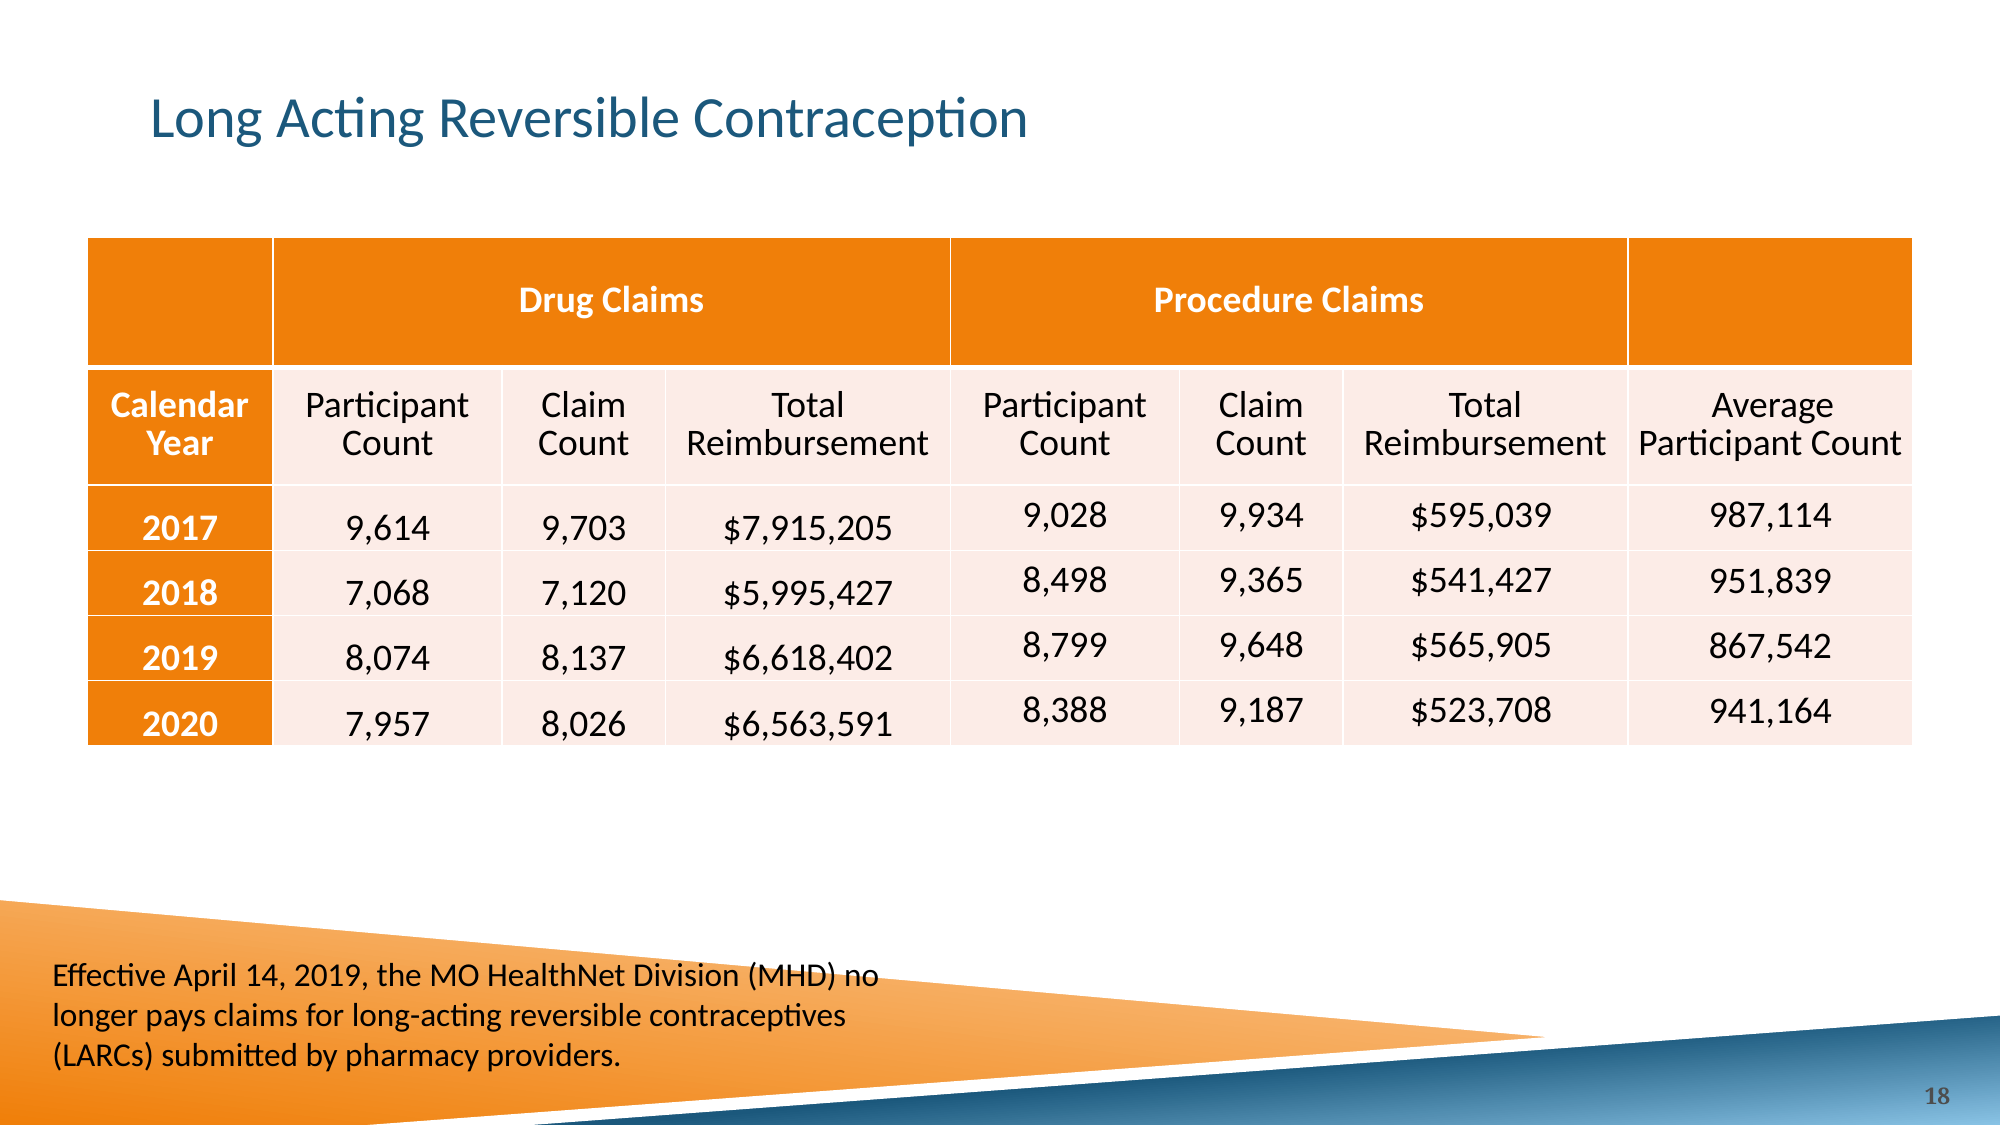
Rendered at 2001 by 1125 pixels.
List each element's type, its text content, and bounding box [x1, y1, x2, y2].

table_cell 9,648 [1180, 616, 1342, 680]
table_cell 8,137 [503, 616, 665, 680]
text_box Effective April 14, 2019, the MO HealthNet Division (MHD) no longer pays claims for long-acting reversible contraceptives (LARCs) submitted by pharmacy providers. [37, 946, 970, 1081]
table_cell 8,388 [951, 681, 1179, 745]
table_cell 867,542 [1629, 616, 1912, 680]
table_cell 2017 [88, 486, 272, 550]
table_cell Average Participant Count [1629, 370, 1912, 484]
table_cell 951,839 [1629, 551, 1912, 615]
table_cell 9,028 [951, 486, 1179, 550]
table_cell 941,164 [1629, 681, 1912, 745]
table_cell 8,074 [274, 616, 501, 680]
table_cell $595,039 [1344, 486, 1627, 550]
table_cell 8,498 [951, 551, 1179, 615]
title Long Acting Reversible Contraception [150, 20, 1850, 208]
table_cell 7,957 [274, 681, 501, 745]
table_cell $541,427 [1344, 551, 1627, 615]
table_cell Calendar Year [88, 370, 272, 484]
table_cell $5,995,427 [666, 551, 950, 615]
table_cell 987,114 [1629, 486, 1912, 550]
table_header [88, 238, 272, 365]
table_header [1629, 238, 1912, 365]
table_cell $6,618,402 [666, 616, 950, 680]
table_cell Total Reimbursement [666, 370, 950, 484]
table_cell 8,026 [503, 681, 665, 745]
table_cell 2019 [88, 616, 272, 680]
table_cell 9,614 [274, 486, 501, 550]
table_cell 7,068 [274, 551, 501, 615]
table_cell Claim Count [1180, 370, 1342, 484]
table_cell $6,563,591 [666, 681, 950, 745]
table_cell 9,703 [503, 486, 665, 550]
table_cell $7,915,205 [666, 486, 950, 550]
table_cell 8,799 [951, 616, 1179, 680]
table_cell $523,708 [1344, 681, 1627, 745]
table_cell 7,120 [503, 551, 665, 615]
table_cell 2018 [88, 551, 272, 615]
table_cell Participant Count [274, 370, 501, 484]
table_cell Participant Count [951, 370, 1179, 484]
table_header Procedure Claims [951, 238, 1627, 365]
table_cell 9,934 [1180, 486, 1342, 550]
table_cell 9,365 [1180, 551, 1342, 615]
table_cell Claim Count [503, 370, 665, 484]
table_cell 9,187 [1180, 681, 1342, 745]
table_cell 2020 [88, 681, 272, 745]
table_cell $565,905 [1344, 616, 1627, 680]
table_cell Total Reimbursement [1344, 370, 1627, 484]
table_header Drug Claims [274, 238, 950, 365]
slide_number 18 [1850, 1052, 1950, 1113]
